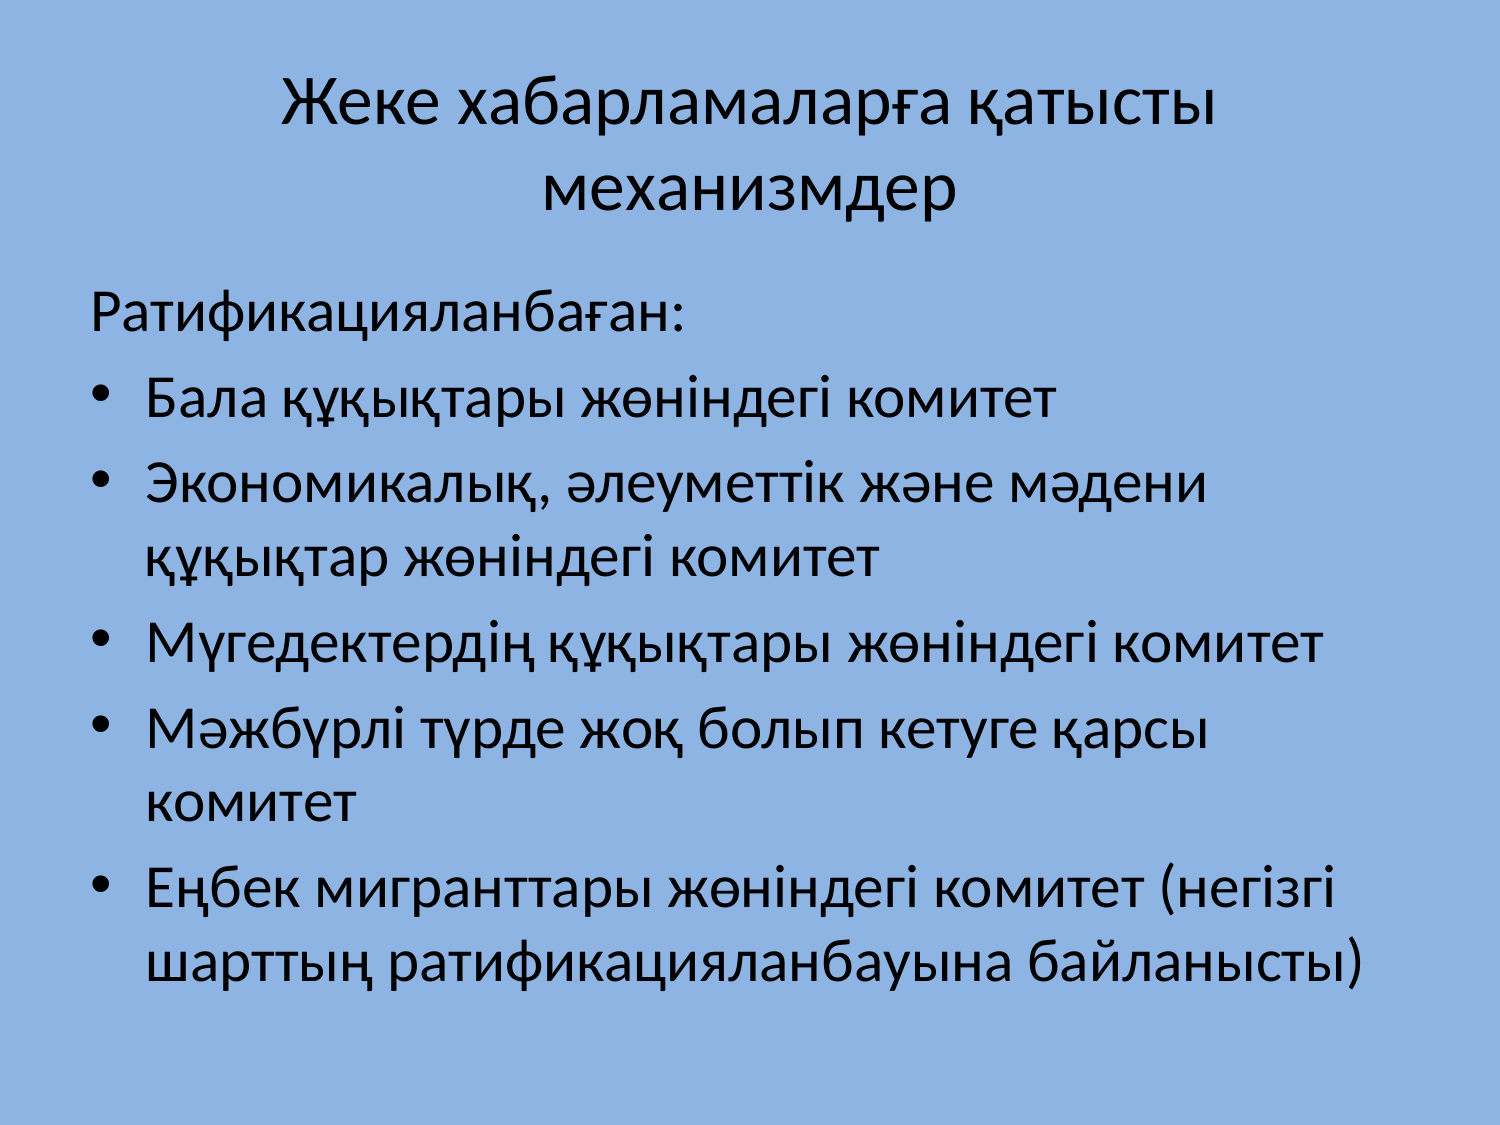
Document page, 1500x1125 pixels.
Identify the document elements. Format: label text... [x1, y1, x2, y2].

list Ратификацияланбаған: Бала құқықтары жөніндегі комитет Экономикалық, әлеуметтік және мәдени құқықтар жөніндегі комитет Мүгедектердің құқықтары жөніндегі комитет Мәжбүрлі түрде жоқ болып кетуге қарсы комитет Еңбек мигранттары жөніндегі комитет (негізгі шарттың ратификацияланбауына байланысты) [75, 262, 1425, 1005]
title Жеке хабарламаларға қатысты механизмдер [75, 45, 1425, 233]
